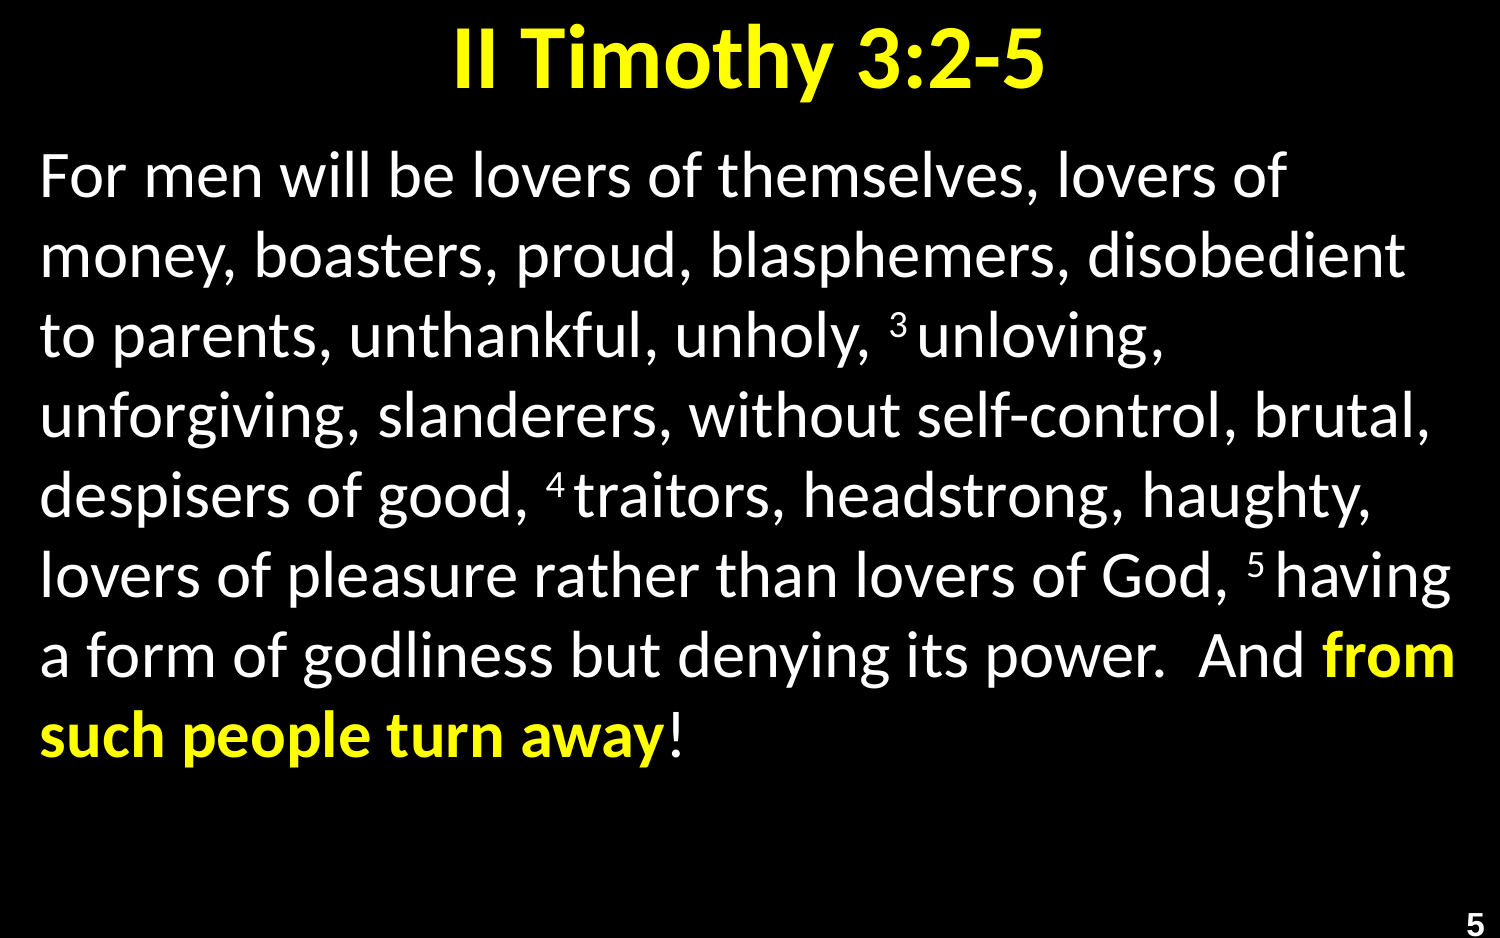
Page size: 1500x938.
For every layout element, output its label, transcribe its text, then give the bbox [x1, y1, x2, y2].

title II Timothy 3:2-5 [112, 10, 1388, 94]
list For men will be lovers of themselves, lovers of money, boasters, proud, blasphemers, disobedient to parents, unthankful, unholy, 3 unloving, unforgiving, slanderers, without self-control, brutal, despisers of good, 4 traitors, headstrong, haughty, lovers of pleasure rather than lovers of God, 5 having a form of godliness but denying its power. And from such people turn away! [24, 122, 1475, 832]
slide_number 5 [1425, 895, 1500, 938]
